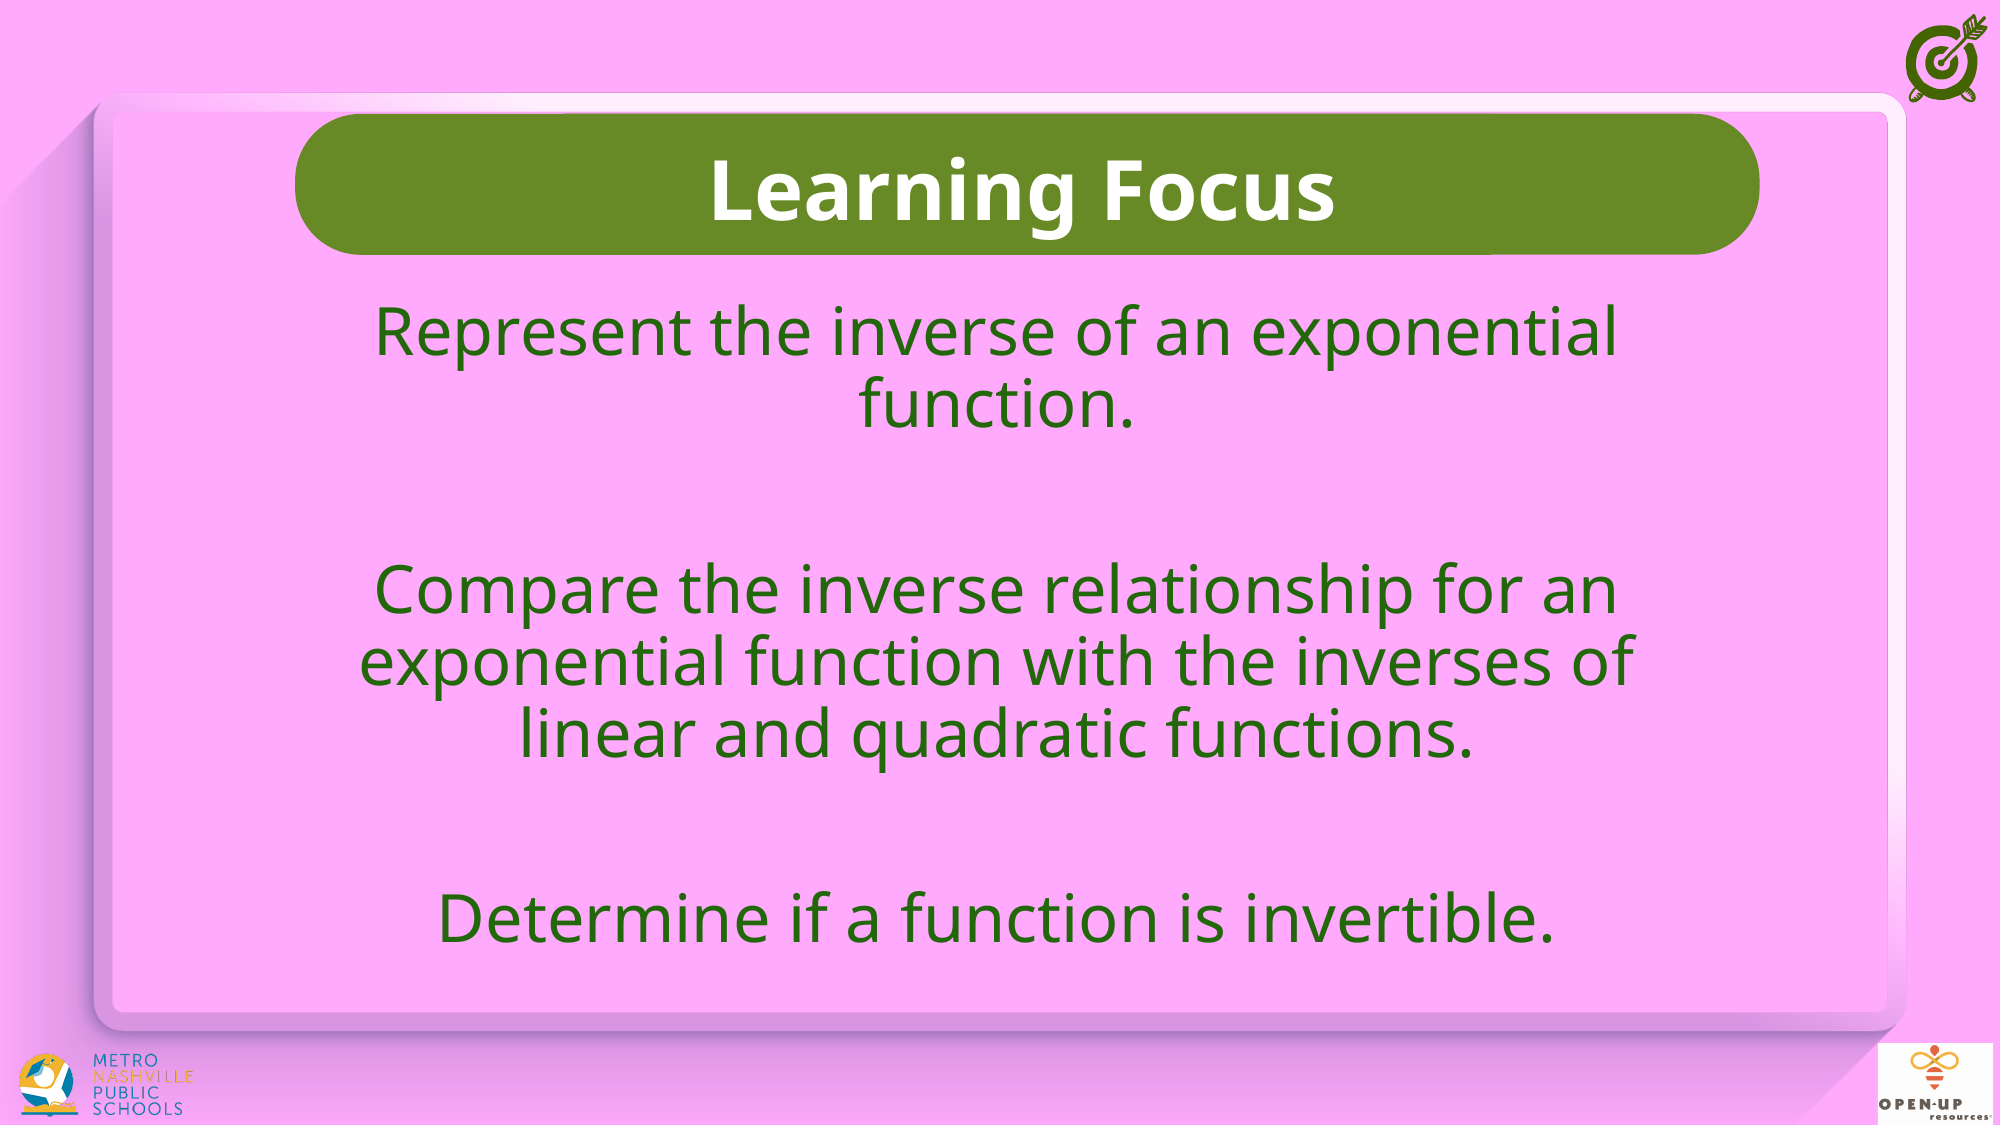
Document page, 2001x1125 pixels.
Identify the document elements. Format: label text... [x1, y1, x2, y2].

list Represent the inverse of an exponential function. Compare the inverse relationship for an exponential function with the inverses of linear and quadratic functions. Determine if a function is invertible. [260, 290, 1735, 915]
picture [0, 0, 2000, 1125]
